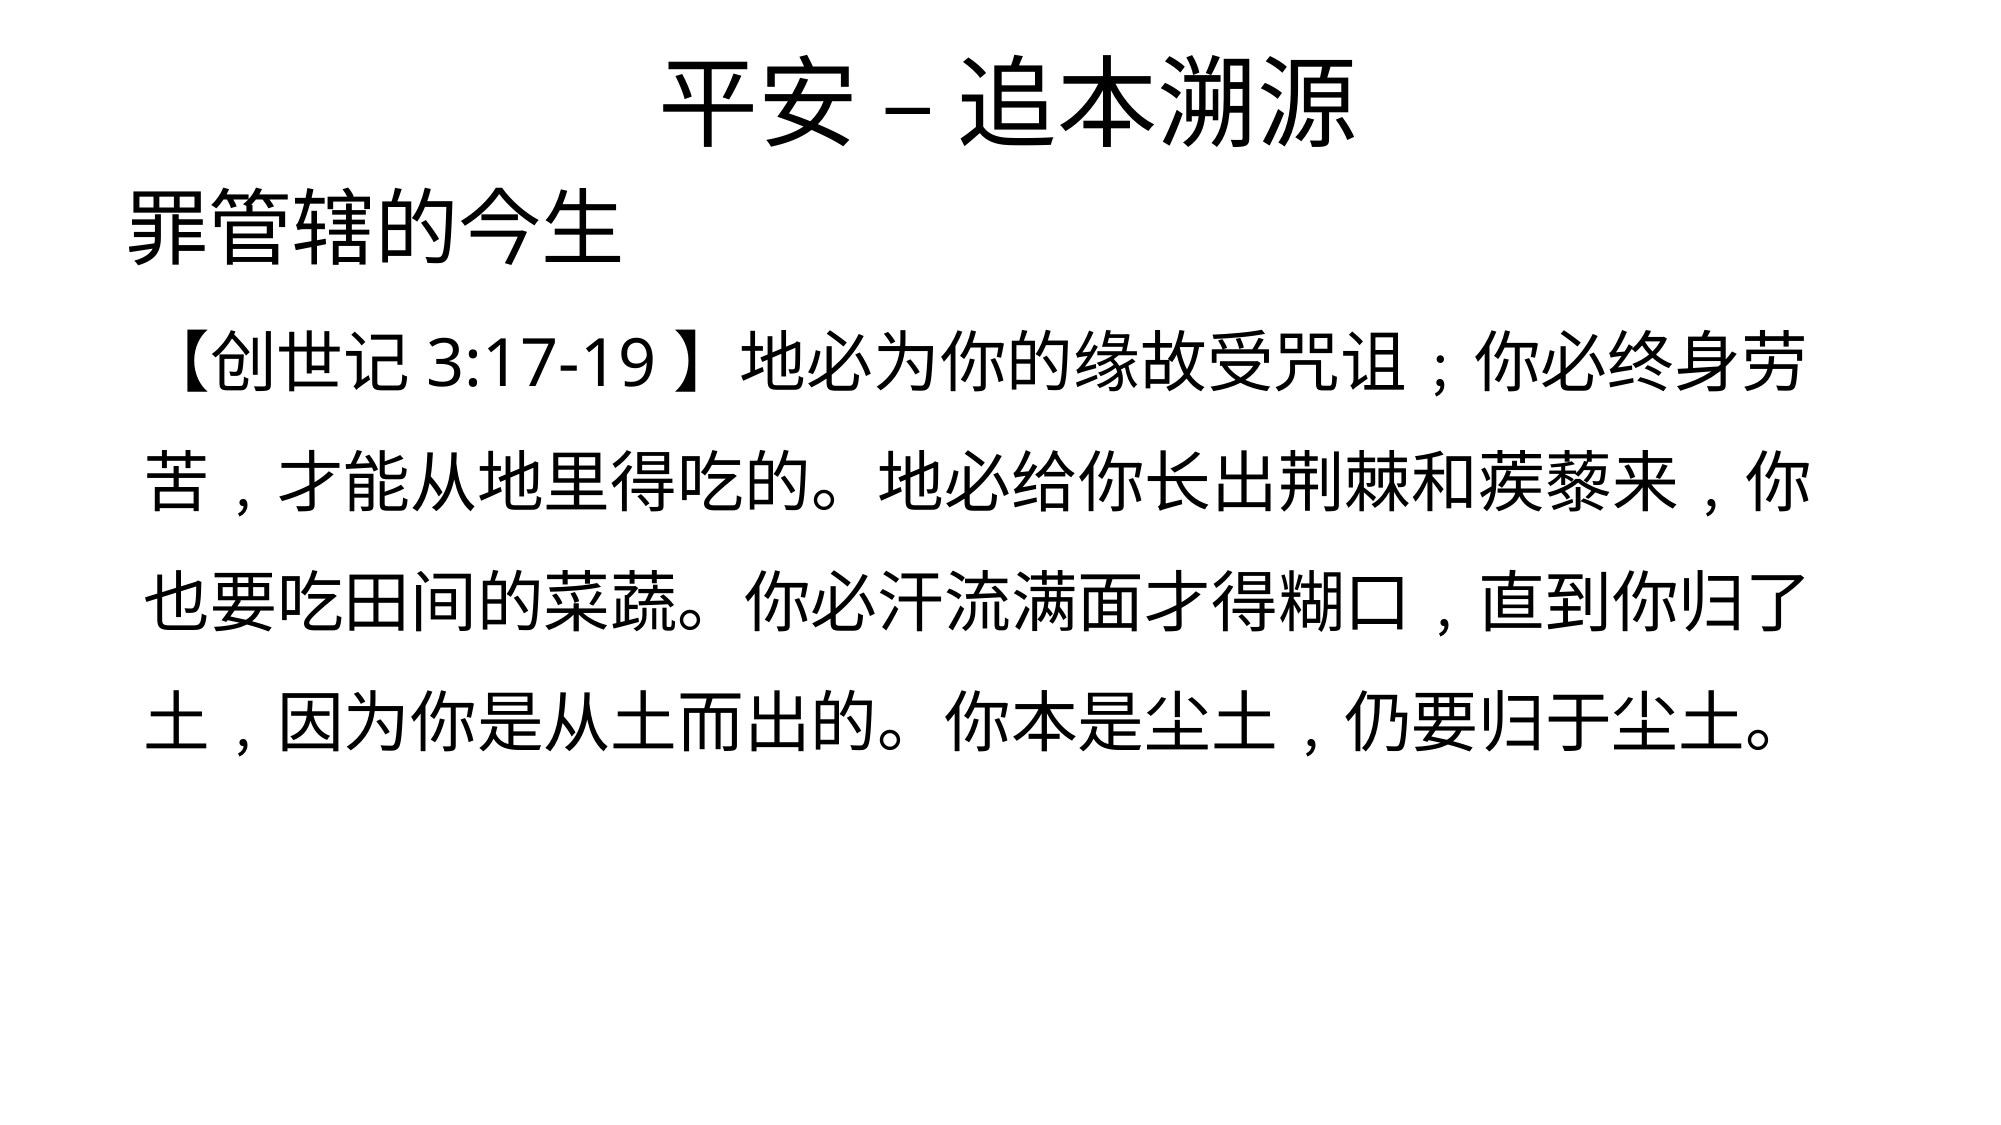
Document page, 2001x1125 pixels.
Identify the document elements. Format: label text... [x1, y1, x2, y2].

text_box 【创世记3:17-19】地必为你的缘故受咒诅﹔你必终身劳苦﹐才能从地里得吃的。地必给你长出荆棘和蒺藜来﹐你也要吃田间的菜蔬。你必汗流满面才得糊口﹐直到你归了土﹐因为你是从土而出的。你本是尘土﹐仍要归于尘土。 [128, 272, 1861, 1007]
text_box 罪管辖的今生 [110, 168, 640, 283]
text_box 平安 – 追本溯源 [644, 32, 1373, 167]
